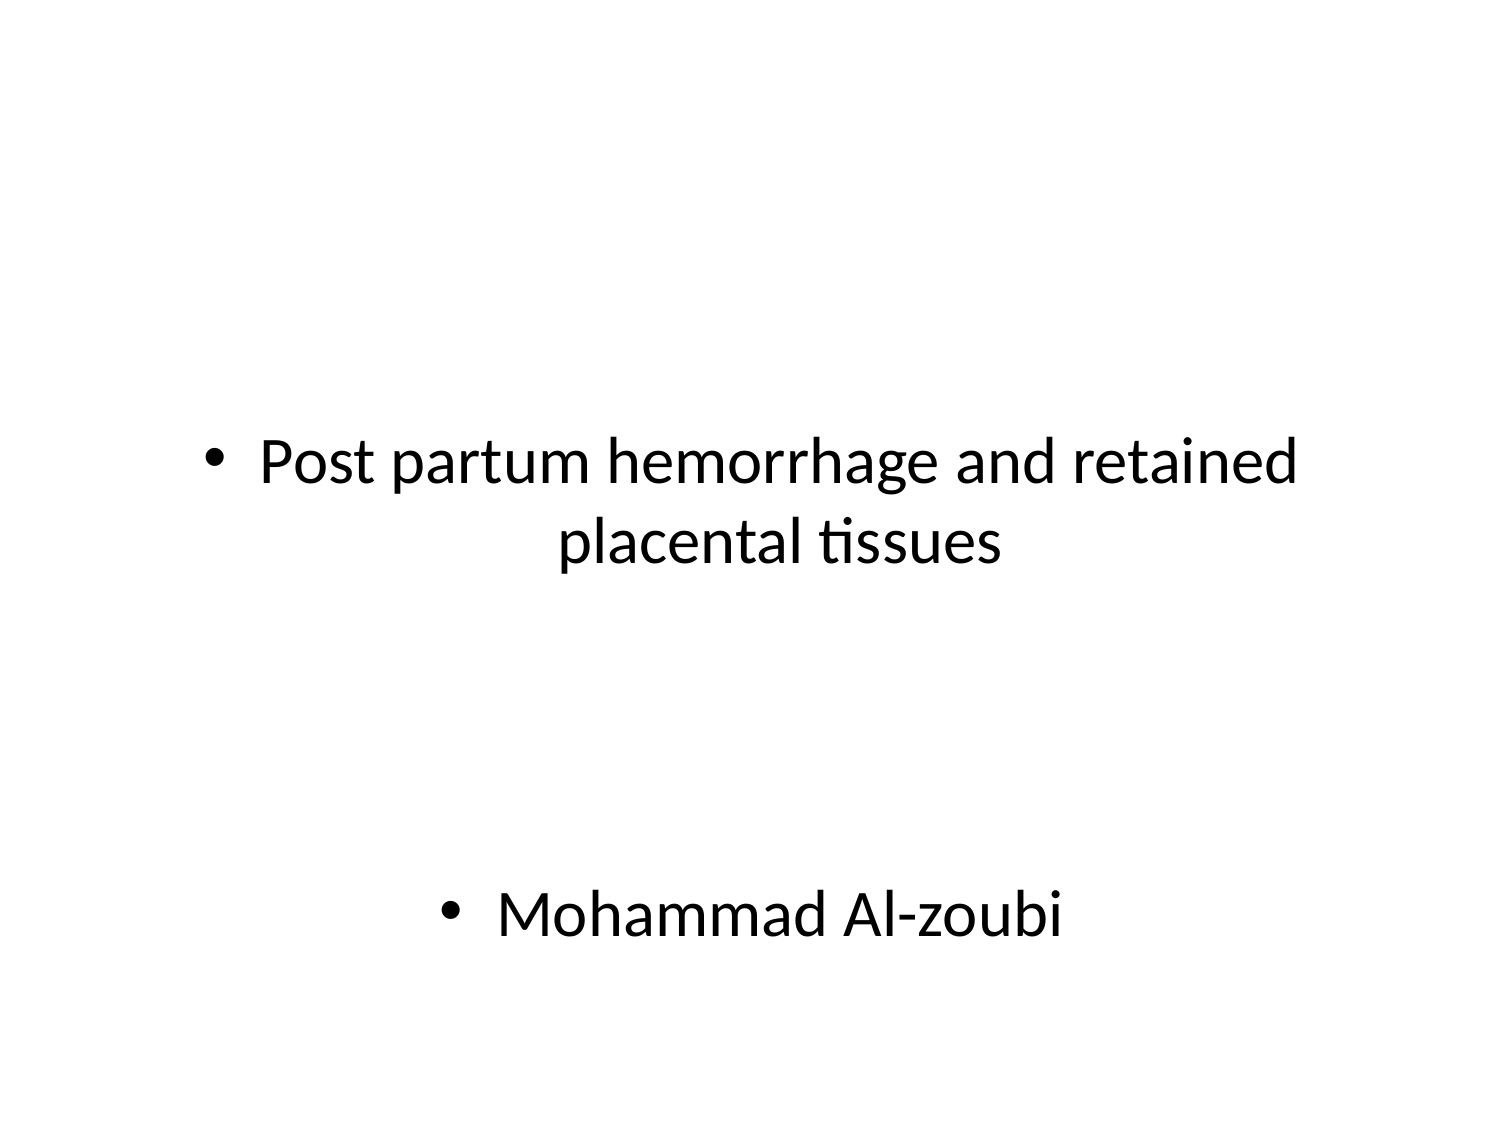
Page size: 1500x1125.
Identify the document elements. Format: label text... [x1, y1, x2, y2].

list Post partum hemorrhage and retained placental tissues Mohammad Al-zoubi [76, 408, 1427, 1125]
